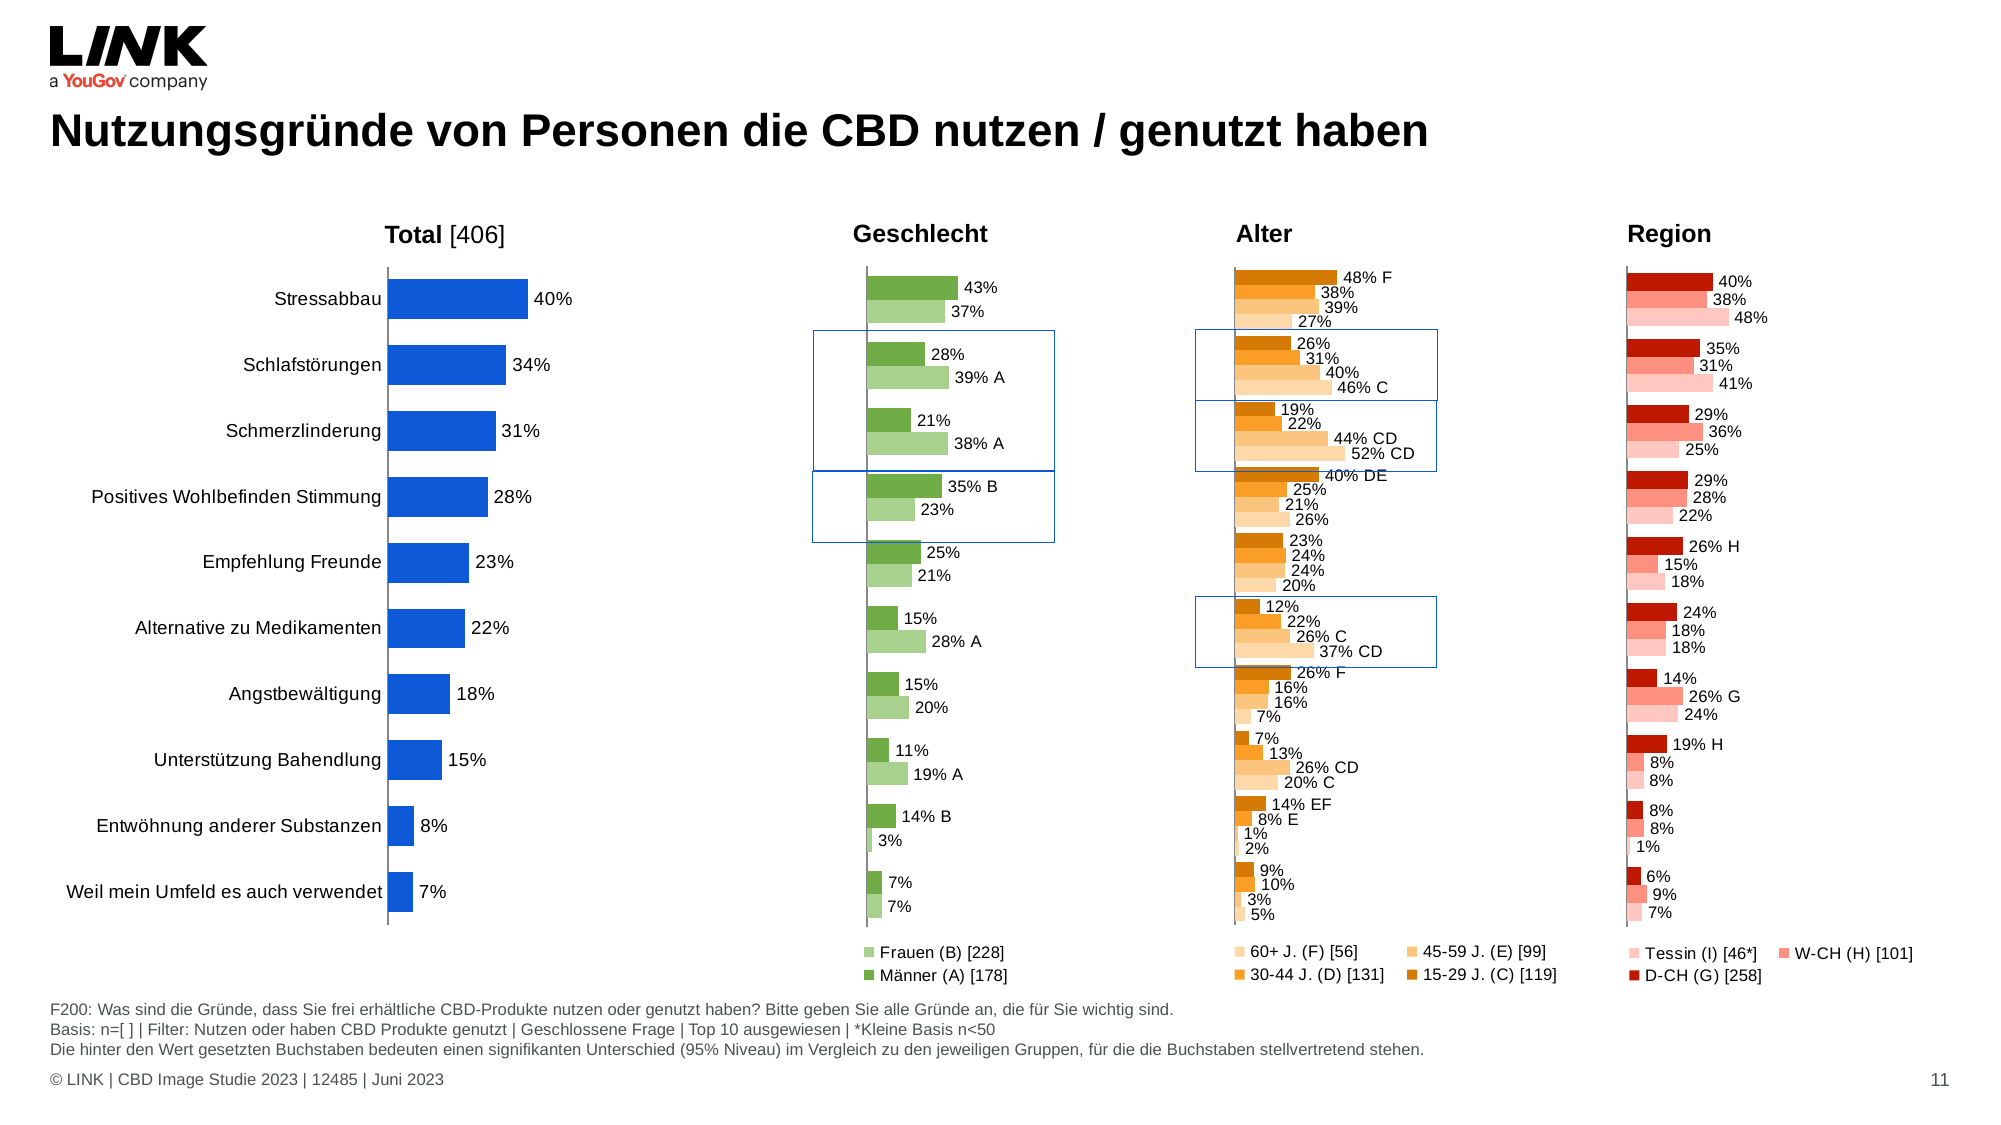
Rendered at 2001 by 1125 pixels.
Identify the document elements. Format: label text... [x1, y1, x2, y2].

chart [49, 192, 1150, 991]
chart [1151, 192, 1971, 991]
list F200: Was sind die Gründe, dass Sie frei erhältliche CBD-Produkte nutzen oder genutzt haben? Bitte geben Sie alle Gründe an, die für Sie wichtig sind. Basis: n=[ ] | Filter: Nutzen oder haben CBD Produkte genutzt | Geschlossene Frage | Top 10 ausgewiesen | *Kleine Basis n<50 Die hinter den Wert gesetzten Buchstaben bedeuten einen signifikanten Unterschied (95% Niveau) im Vergleich zu den jeweiligen Gruppen, für die die Buchstaben stellvertretend stehen. [50, 1012, 1948, 1059]
picture [49, 26, 208, 91]
title Nutzungsgründe von Personen die CBD nutzen / genutzt haben [50, 100, 1950, 156]
footer © LINK | CBD Image Studie 2023 | 12485 | Juni 2023 [50, 1064, 1595, 1094]
slide_number 11 [1803, 1064, 1950, 1094]
